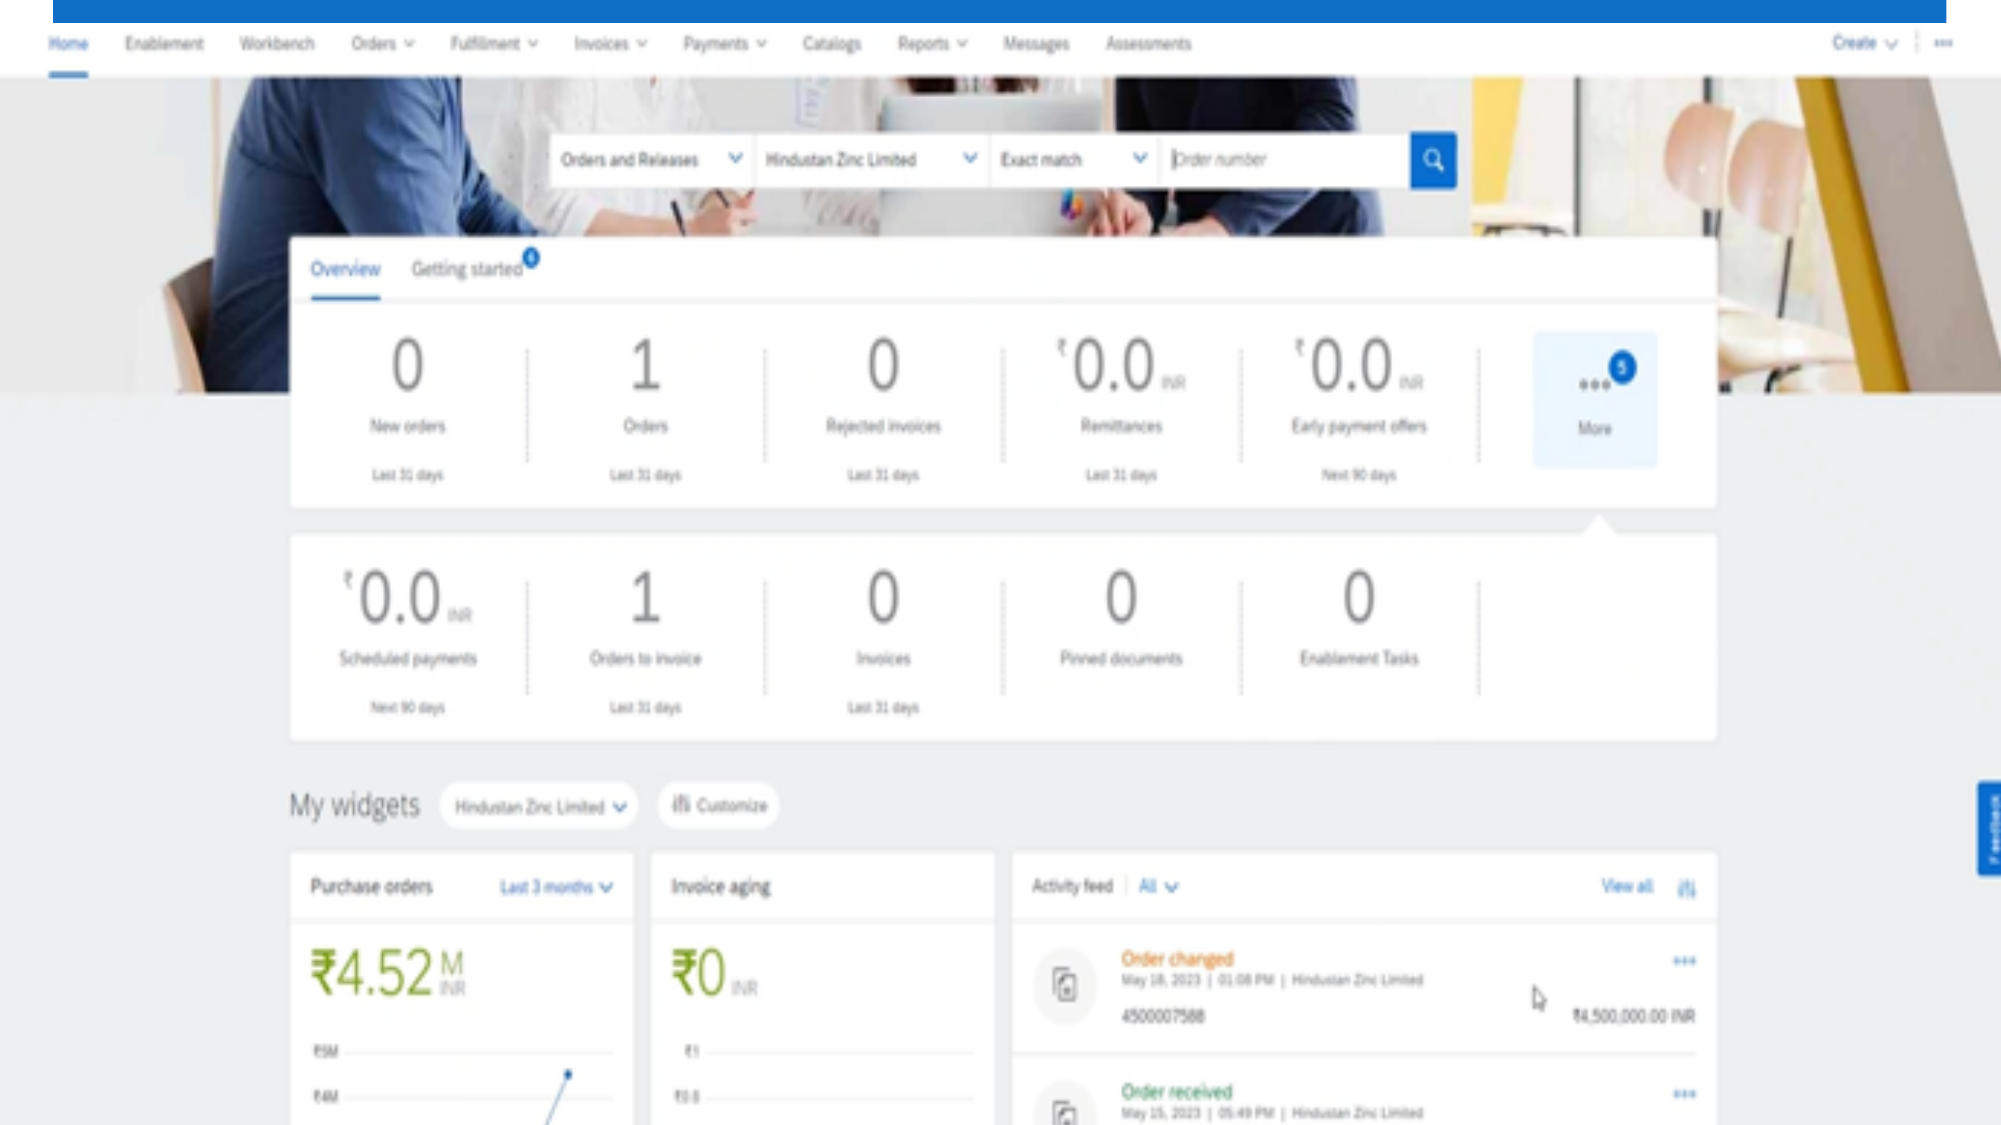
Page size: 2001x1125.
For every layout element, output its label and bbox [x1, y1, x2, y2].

list [0, 23, 2000, 1125]
